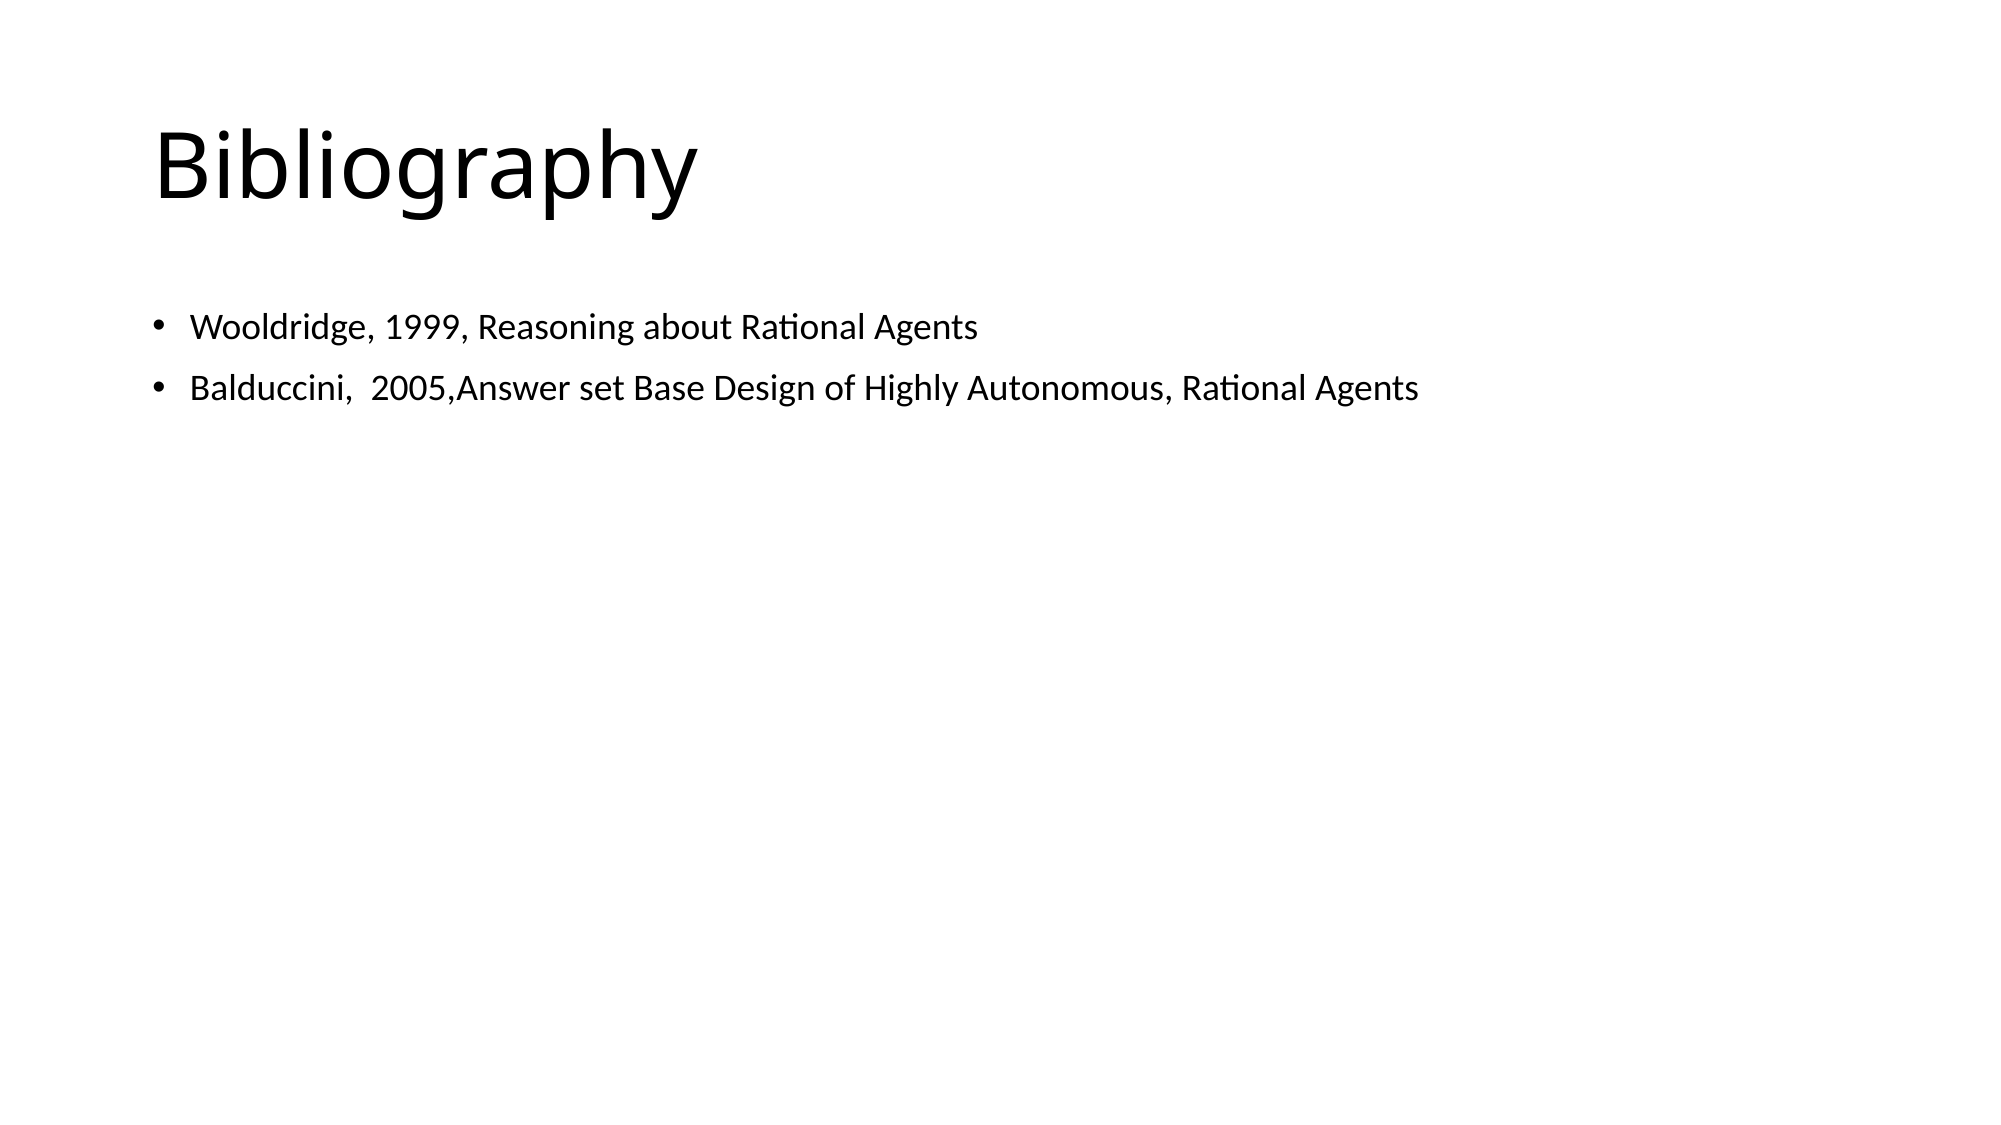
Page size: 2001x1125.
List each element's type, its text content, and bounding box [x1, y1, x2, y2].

list Wooldridge, 1999, Reasoning about Rational Agents Balduccini, 2005,Answer set Base Design of Highly Autonomous, Rational Agents [137, 299, 1863, 1014]
title Bibliography [137, 59, 1863, 278]
